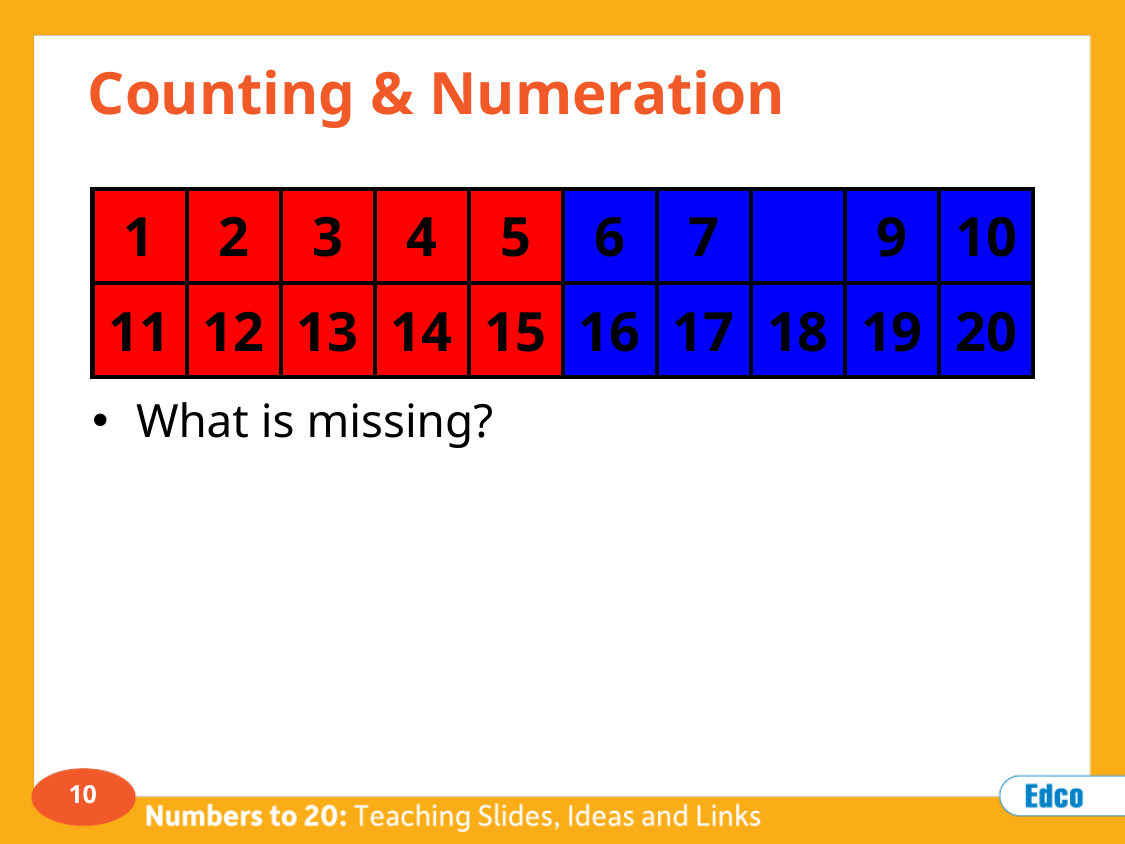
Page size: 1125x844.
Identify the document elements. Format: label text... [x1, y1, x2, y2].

table_header [753, 216, 843, 281]
table_cell 20 [941, 285, 1031, 375]
list What is missing? [77, 384, 1048, 704]
table_cell 18 [753, 285, 843, 375]
picture [0, 0, 1125, 844]
table_header 1 [95, 216, 185, 281]
table_header 3 [283, 216, 373, 281]
table_header 4 [377, 216, 467, 281]
table_header 7 [659, 216, 749, 281]
table_cell 13 [283, 285, 373, 375]
table_cell 12 [189, 285, 279, 375]
table_header 2 [189, 216, 279, 281]
table_cell 11 [95, 285, 185, 375]
table_cell 17 [659, 285, 749, 375]
table_header 6 [565, 216, 655, 281]
table_header 9 [847, 216, 937, 281]
table_cell 16 [565, 285, 655, 375]
table_cell 14 [377, 285, 467, 375]
table_header 5 [471, 216, 561, 281]
table_cell 15 [471, 285, 561, 375]
table_cell 19 [847, 285, 937, 375]
slide_number 10 [35, 773, 130, 819]
table_header 10 [941, 216, 1031, 281]
title Counting & Numeration [76, 52, 1047, 216]
